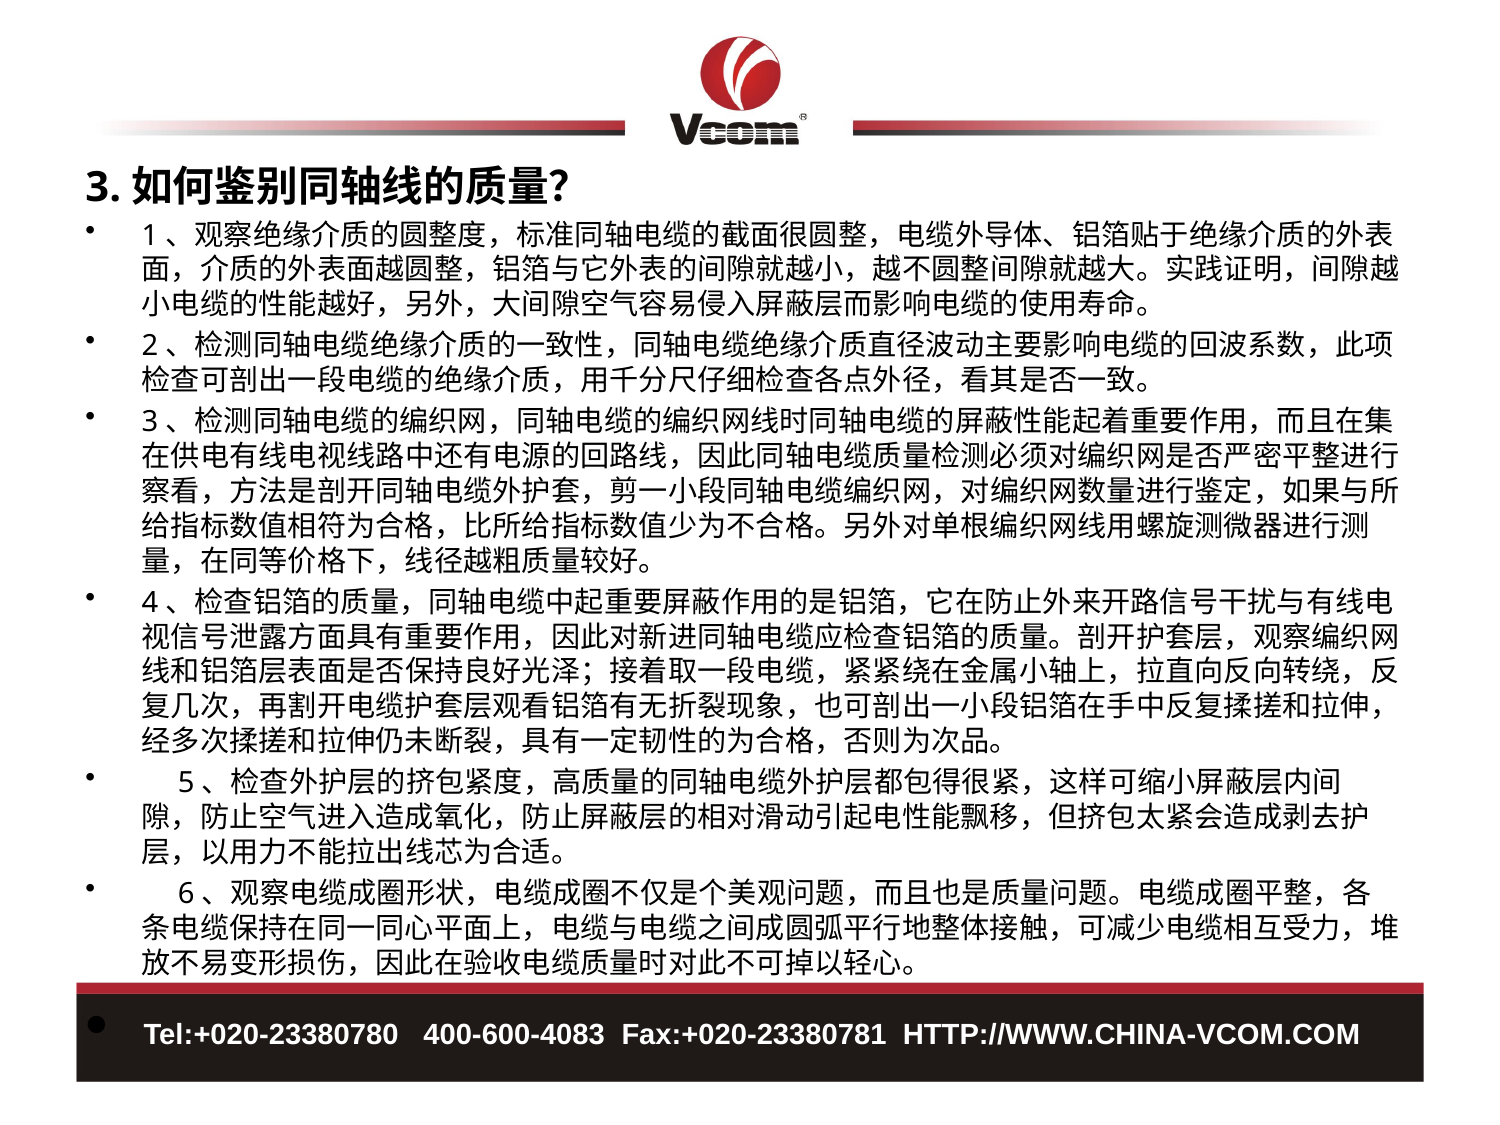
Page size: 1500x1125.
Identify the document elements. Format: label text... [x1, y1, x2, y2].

list 3.如何鉴别同轴线的质量？ 1、观察绝缘介质的圆整度，标准同轴电缆的截面很圆整，电缆外导体、铝箔贴于绝缘介质的外表面，介质的外表面越圆整，铝箔与它外表的间隙就越小，越不圆整间隙就越大。实践证明，间隙越小电缆的性能越好，另外，大间隙空气容易侵入屏蔽层而影响电缆的使用寿命。 2、检测同轴电缆绝缘介质的一致性，同轴电缆绝缘介质直径波动主要影响电缆的回波系数，此项检查可剖出一段电缆的绝缘介质，用千分尺仔细检查各点外径，看其是否一致。 3、检测同轴电缆的编织网，同轴电缆的编织网线时同轴电缆的屏蔽性能起着重要作用，而且在集在供电有线电视线路中还有电源的回路线，因此同轴电缆质量检测必须对编织网是否严密平整进行察看，方法是剖开同轴电缆外护套，剪一小段同轴电缆编织网，对编织网数量进行鉴定，如果与所给指标数值相符为合格，比所给指标数值少为不合格。另外对单根编织网线用螺旋测微器进行测量，在同等价格下，线径越粗质量较好。 4、检查铝箔的质量，同轴电缆中起重要屏蔽作用的是铝箔，它在防止外来开路信号干扰与有线电视信号泄露方面具有重要作用，因此对新进同轴电缆应检查铝箔的质量。剖开护套层，观察编织网线和铝箔层表面是否保持良好光泽；接着取一段电缆，紧紧绕在金属小轴上，拉直向反向转绕，反复几次，再割开电缆护套层观看铝箔有无折裂现象，也可剖出一小段铝箔在手中反复揉搓和拉伸，经多次揉搓和拉伸仍未断裂，具有一定韧性的为合格，否则为次品。 5、检查外护层的挤包紧度，高质量的同轴电缆外护层都包得很紧，这样可缩小屏蔽层内间隙，防止空气进入造成氧化，防止屏蔽层的相对滑动引起电性能飘移，但挤包太紧会造成剥去护层，以用力不能拉出线芯为合适。 6、观察电缆成圈形状，电缆成圈不仅是个美观问题，而且也是质量问题。电缆成圈平整，各条电缆保持在同一同心平面上，电缆与电缆之间成圆弧平行地整体接触，可减少电缆相互受力，堆放不易变形损伤，因此在验收电缆质量时对此不可掉以轻心。 [70, 152, 1416, 982]
picture [76, 964, 1424, 1082]
picture [65, 36, 1412, 161]
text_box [128, 1007, 1435, 1066]
